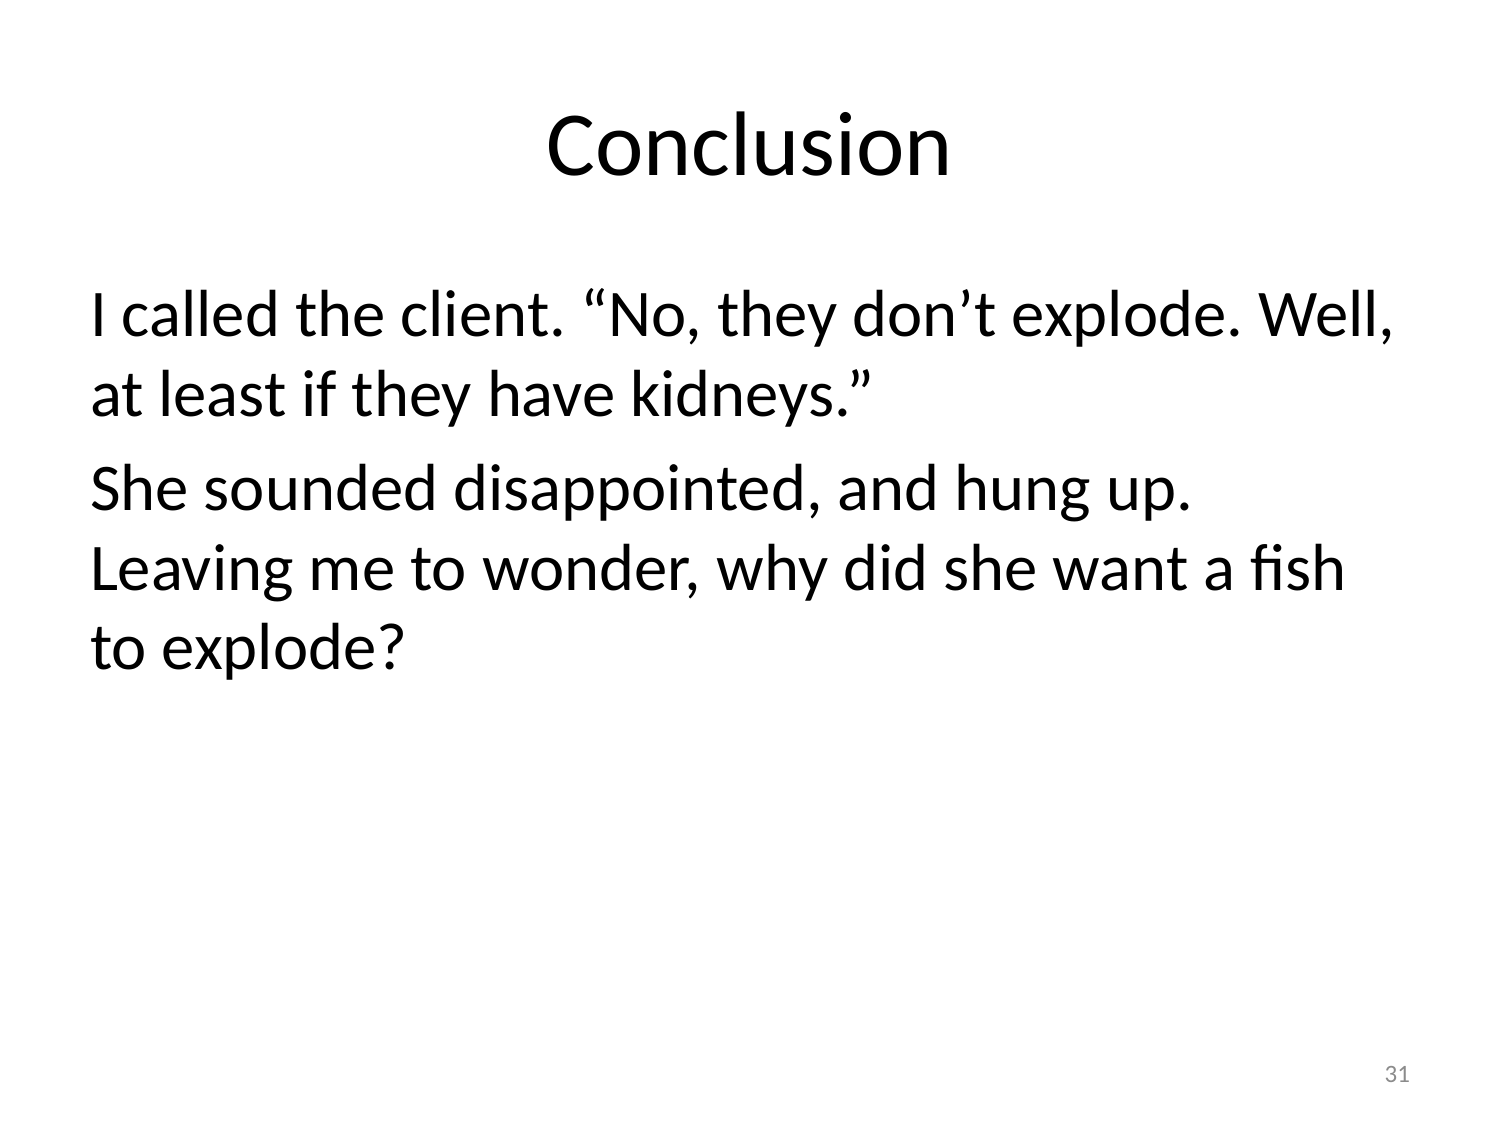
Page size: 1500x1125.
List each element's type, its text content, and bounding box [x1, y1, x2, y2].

list I called the client. “No, they don’t explode. Well, at least if they have kidneys.” She sounded disappointed, and hung up. Leaving me to wonder, why did she want a fish to explode? [75, 262, 1425, 1005]
slide_number 31 [1074, 1042, 1425, 1103]
title Conclusion [75, 45, 1425, 233]
